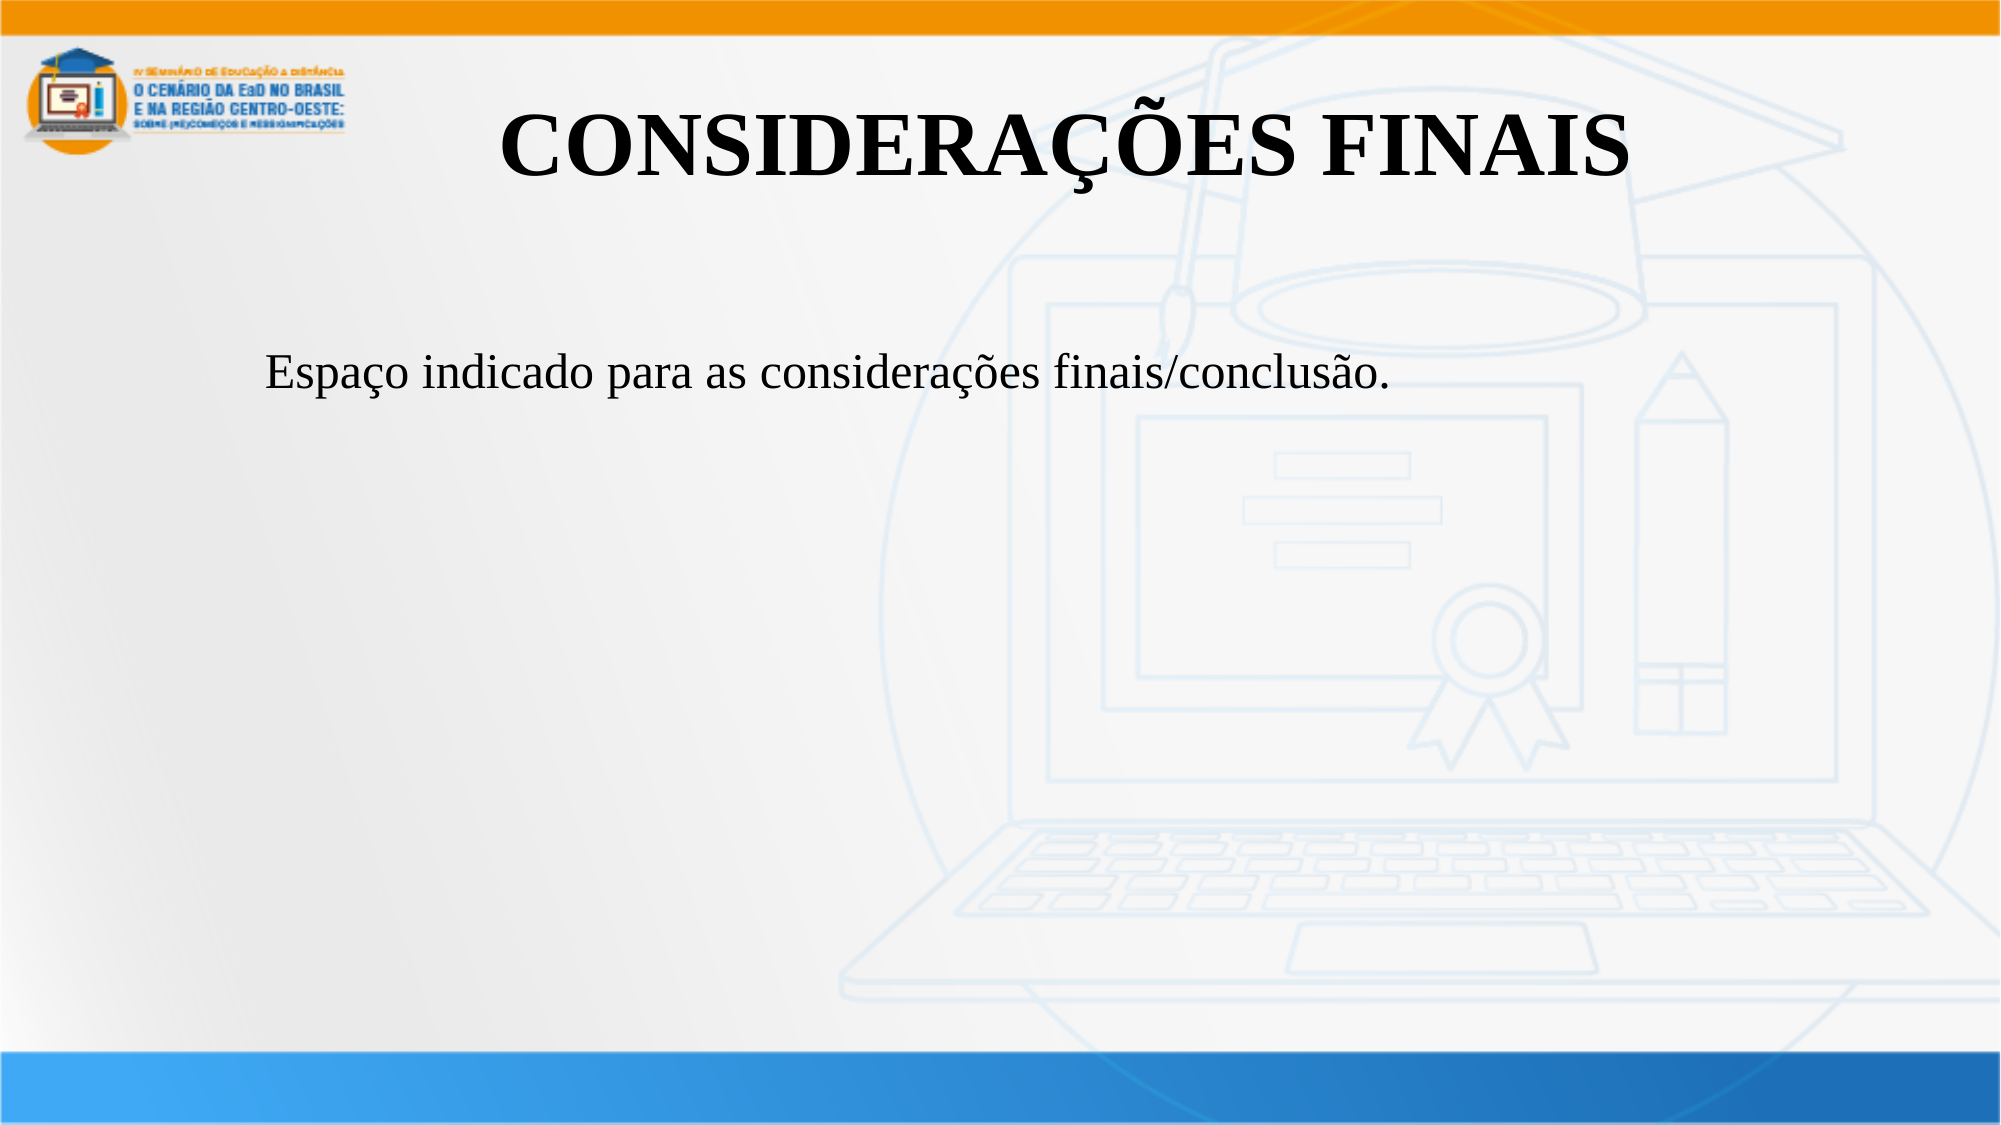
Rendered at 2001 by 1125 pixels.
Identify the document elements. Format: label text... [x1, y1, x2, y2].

title CONSIDERAÇÕES FINAIS [456, 45, 1675, 233]
list Espaço indicado para as considerações finais/conclusão. [99, 314, 1900, 1057]
picture [0, 0, 2001, 1125]
